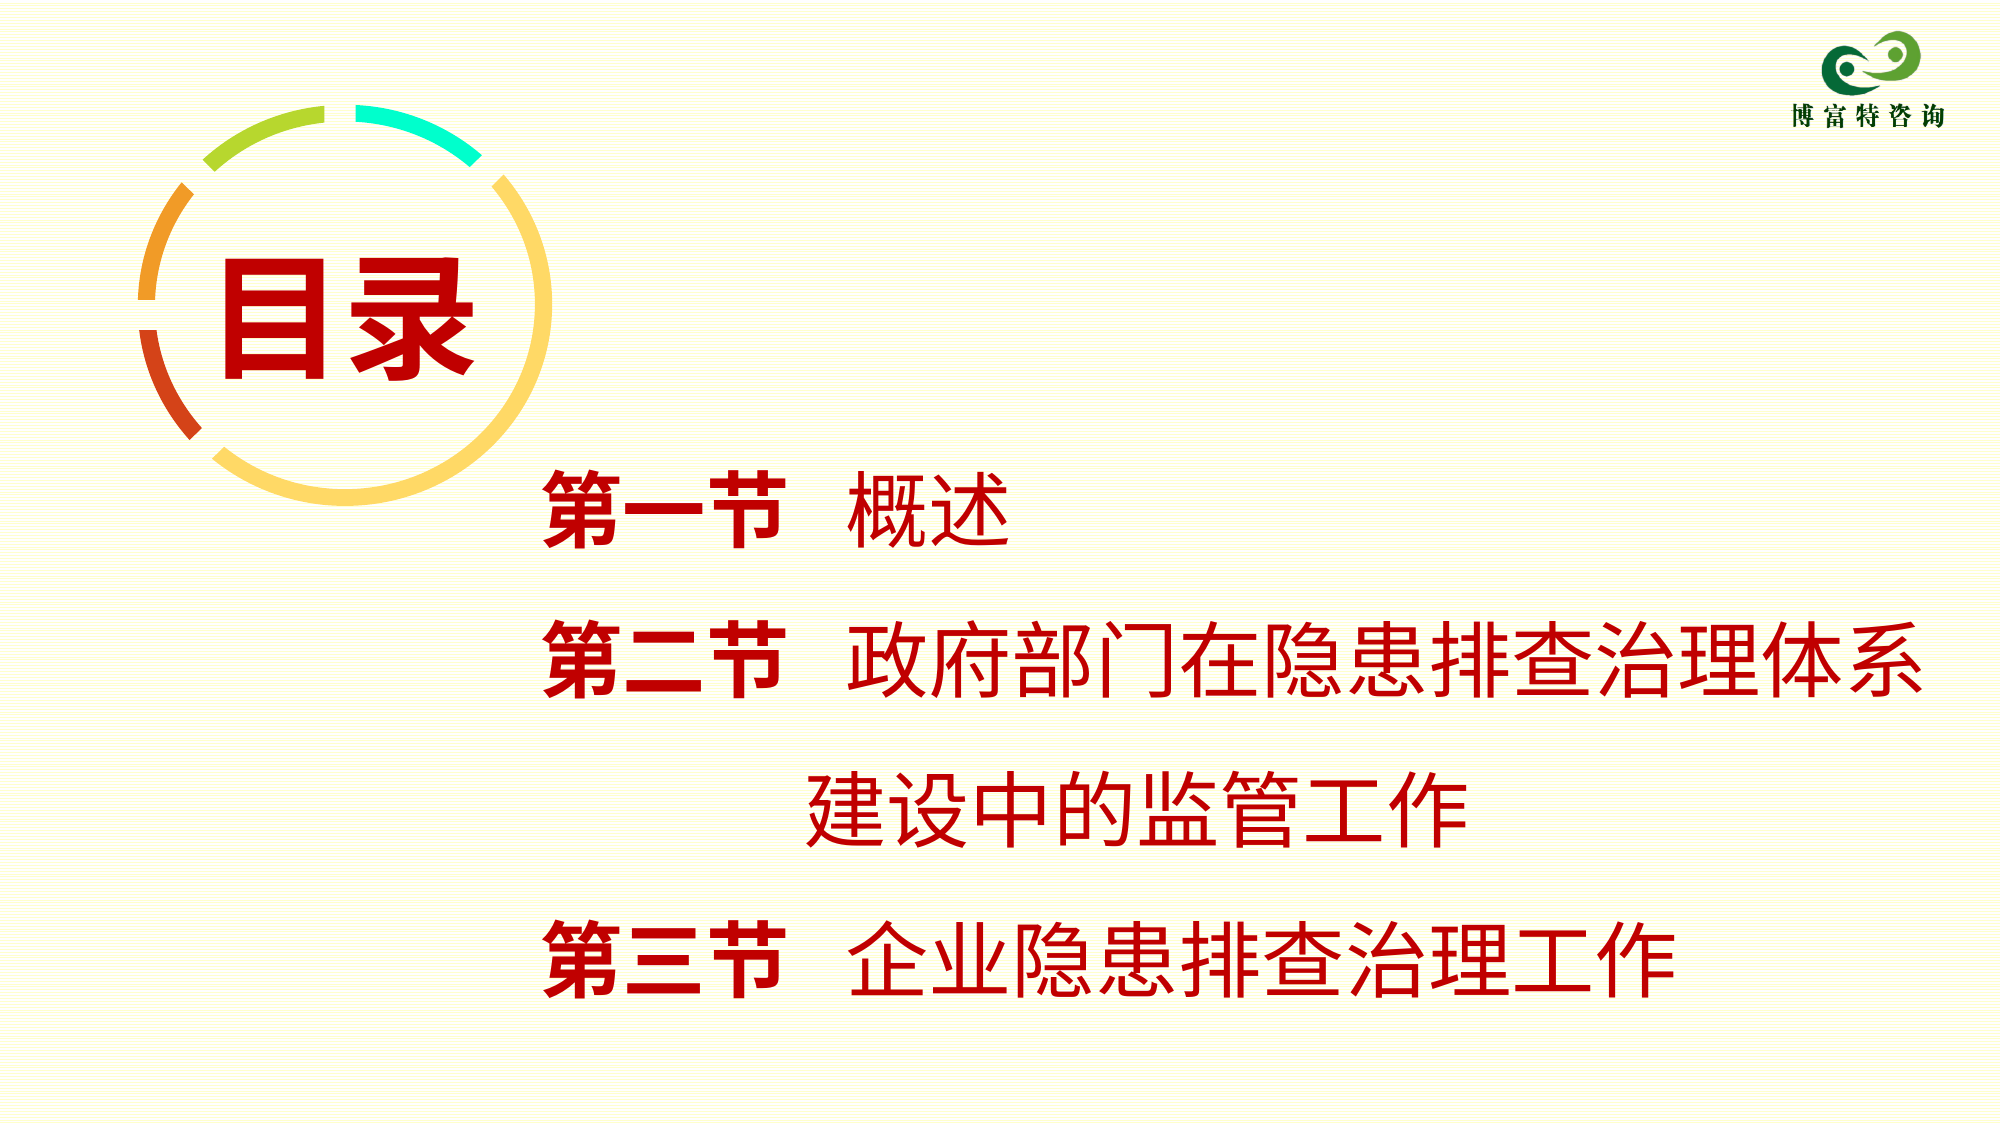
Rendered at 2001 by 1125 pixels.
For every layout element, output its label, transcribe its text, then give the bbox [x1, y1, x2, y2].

picture [1772, 30, 1969, 131]
text_box 第一节 概述 第二节 政府部门在隐患排查治理体系 建设中的监管工作 第三节 企业隐患排查治理工作 [524, 398, 1991, 1019]
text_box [137, 104, 553, 506]
